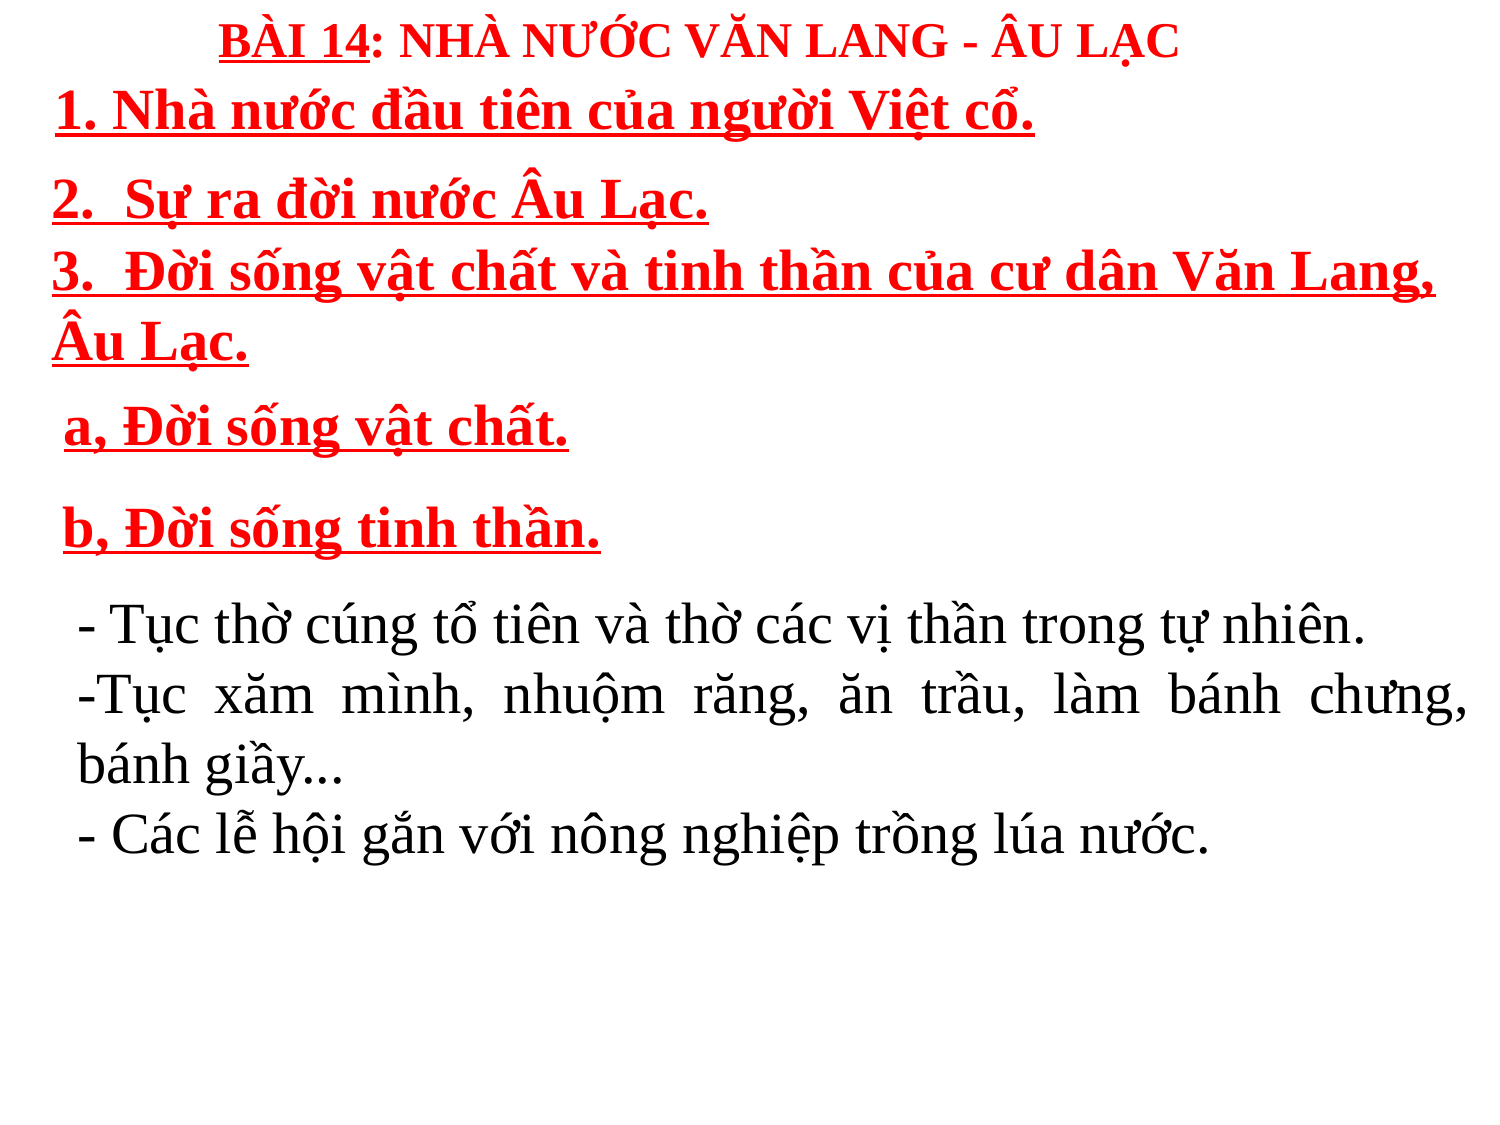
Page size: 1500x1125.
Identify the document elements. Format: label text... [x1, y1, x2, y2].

text_box BÀI 14: NHÀ NƯỚC VĂN LANG - ÂU LẠC [87, 0, 1325, 75]
text_box 1. Nhà nước đầu tiên của người Việt cổ. [39, 62, 1150, 151]
text_box 2. Sự ra đời nước Âu Lạc. [36, 151, 787, 240]
text_box 3. Đời sống vật chất và tinh thần của cư dân Văn Lang, Âu Lạc. [36, 258, 1500, 347]
text_box - Tục thờ cúng tổ tiên và thờ các vị thần trong tự nhiên. -Tục xăm mình, nhuộm răng, ăn trầu, làm bánh chưng, bánh giầy... - Các lễ hội gắn với nông nghiệp trồng lúa nước. [62, 578, 1485, 873]
text_box b, Đời sống tinh thần. [47, 485, 827, 563]
text_box a, Đời sống vật chất. [48, 377, 799, 467]
